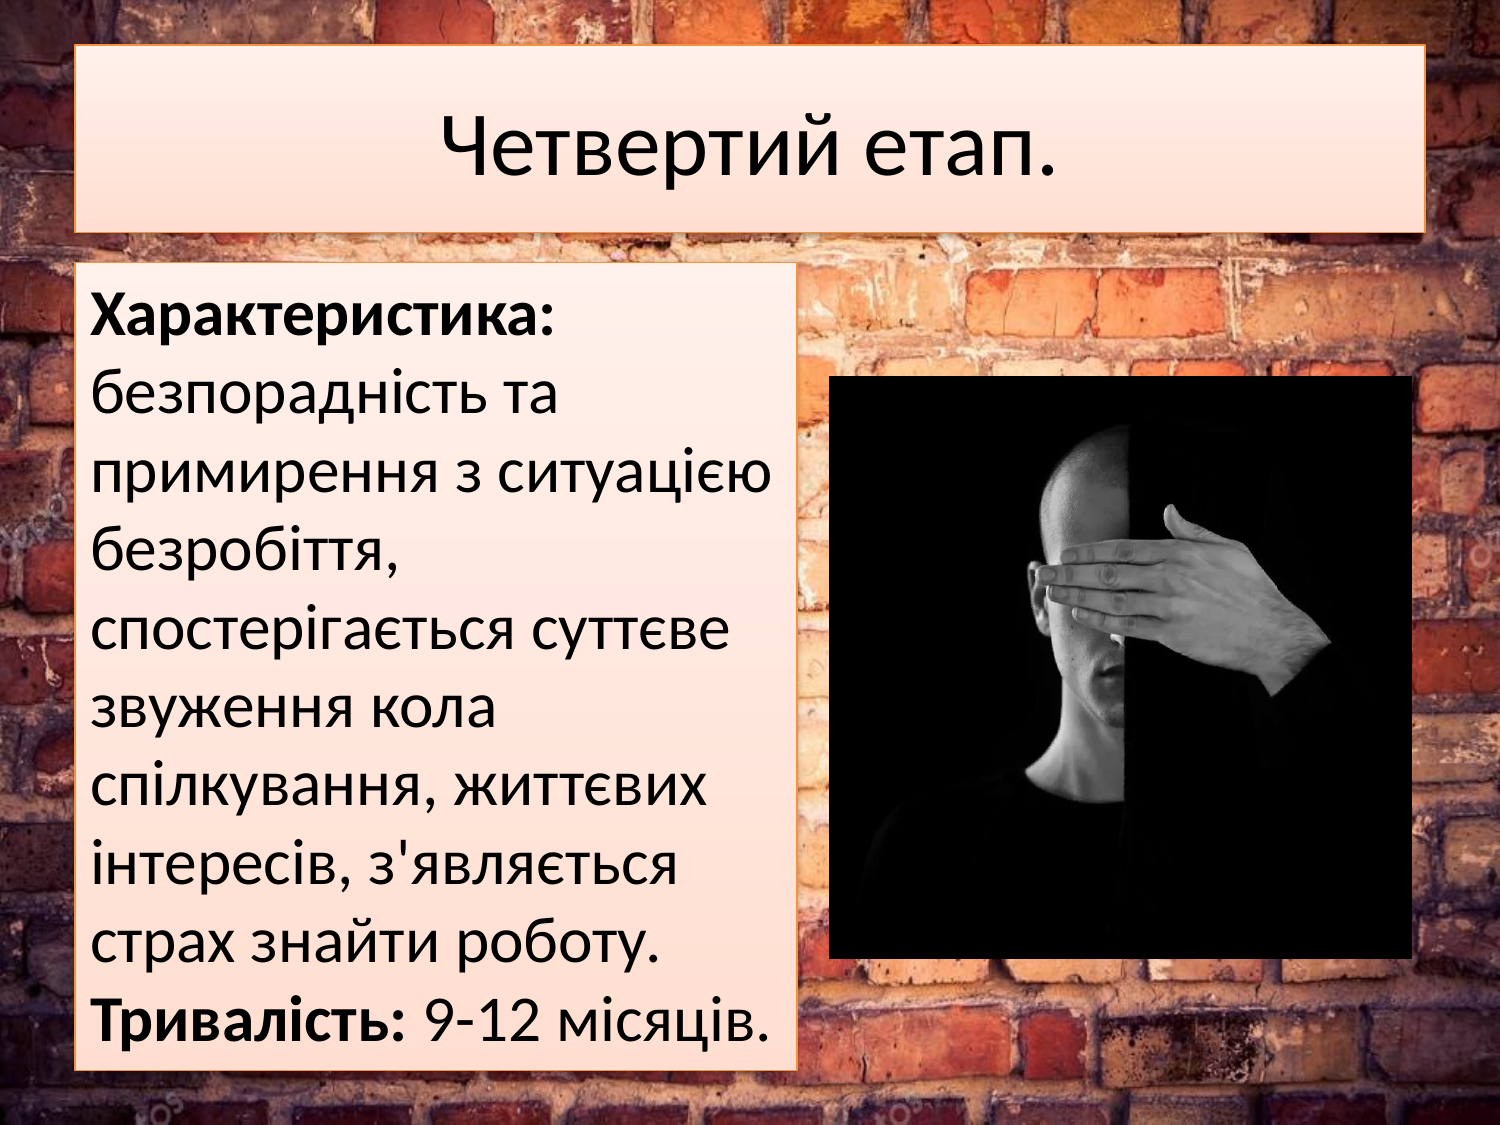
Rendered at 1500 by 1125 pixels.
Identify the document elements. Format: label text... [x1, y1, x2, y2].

title Четвертий етап. [74, 44, 1426, 233]
picture [0, 0, 1500, 1125]
list Характеристика: безпорадність та примирення з ситуацією безробіття, спостерігається суттєве звуження кола спілкування, життєвих інтересів, з'являється страх знайти роботу. Тривалість: 9-12 місяців. [74, 262, 798, 1071]
